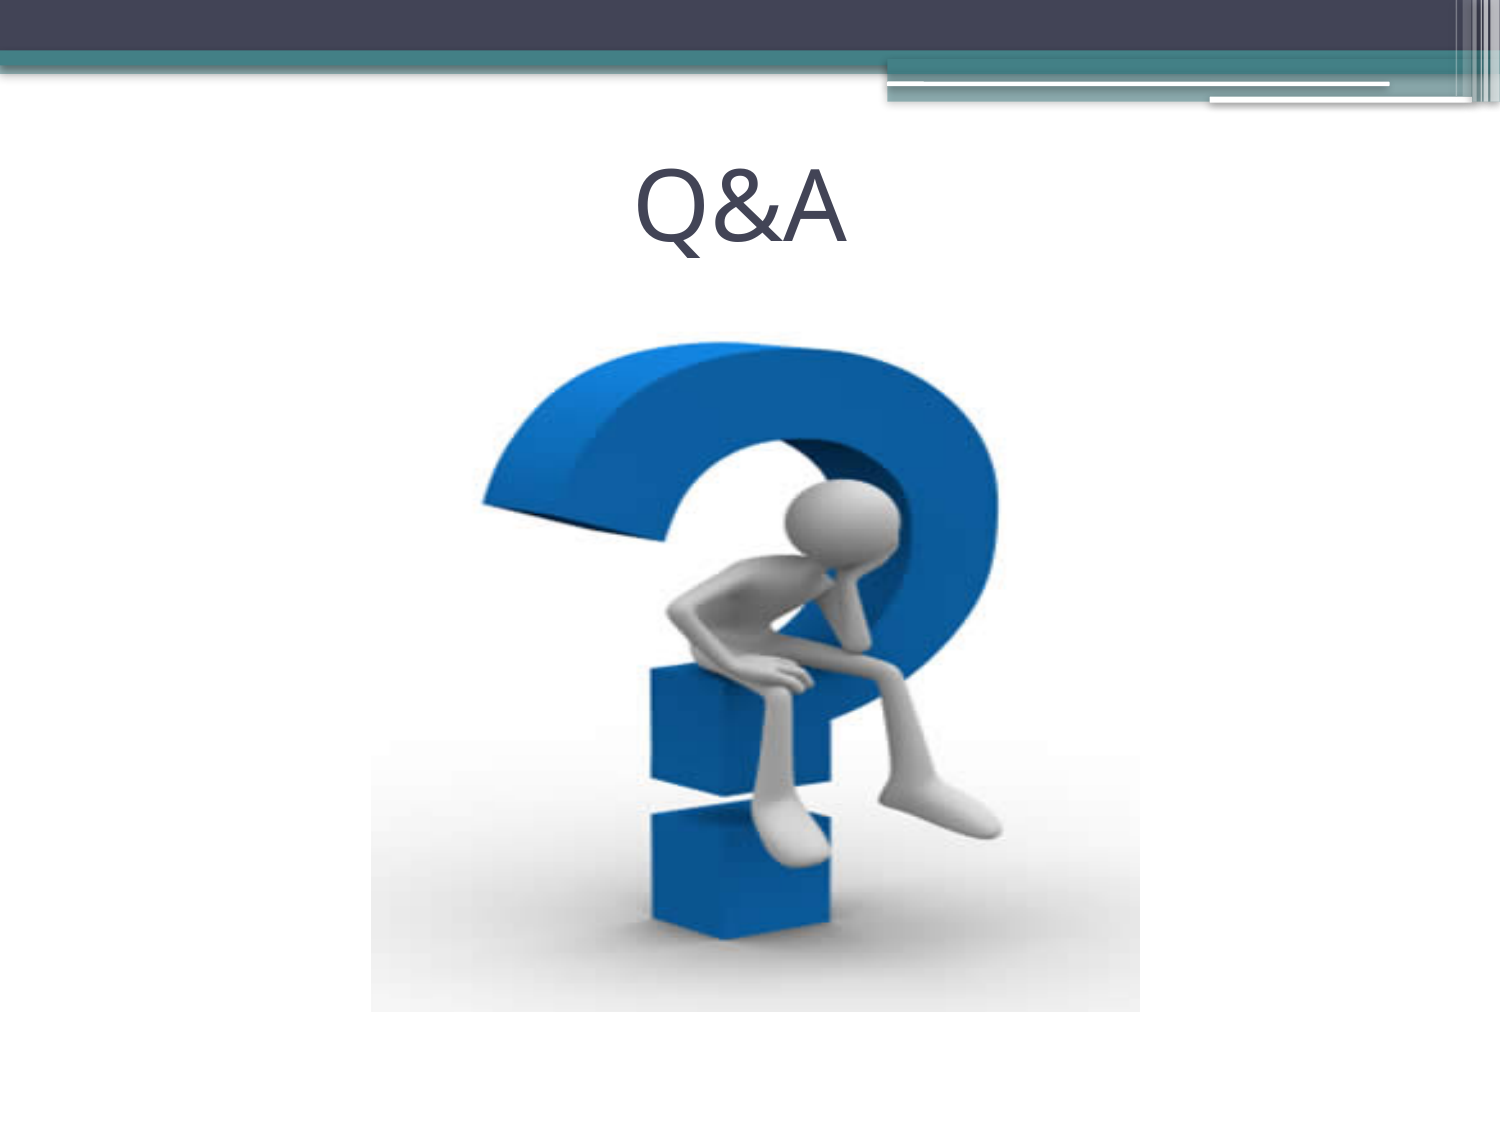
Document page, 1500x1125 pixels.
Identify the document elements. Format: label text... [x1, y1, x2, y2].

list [371, 302, 1140, 1013]
title Q&A [64, 113, 1415, 289]
